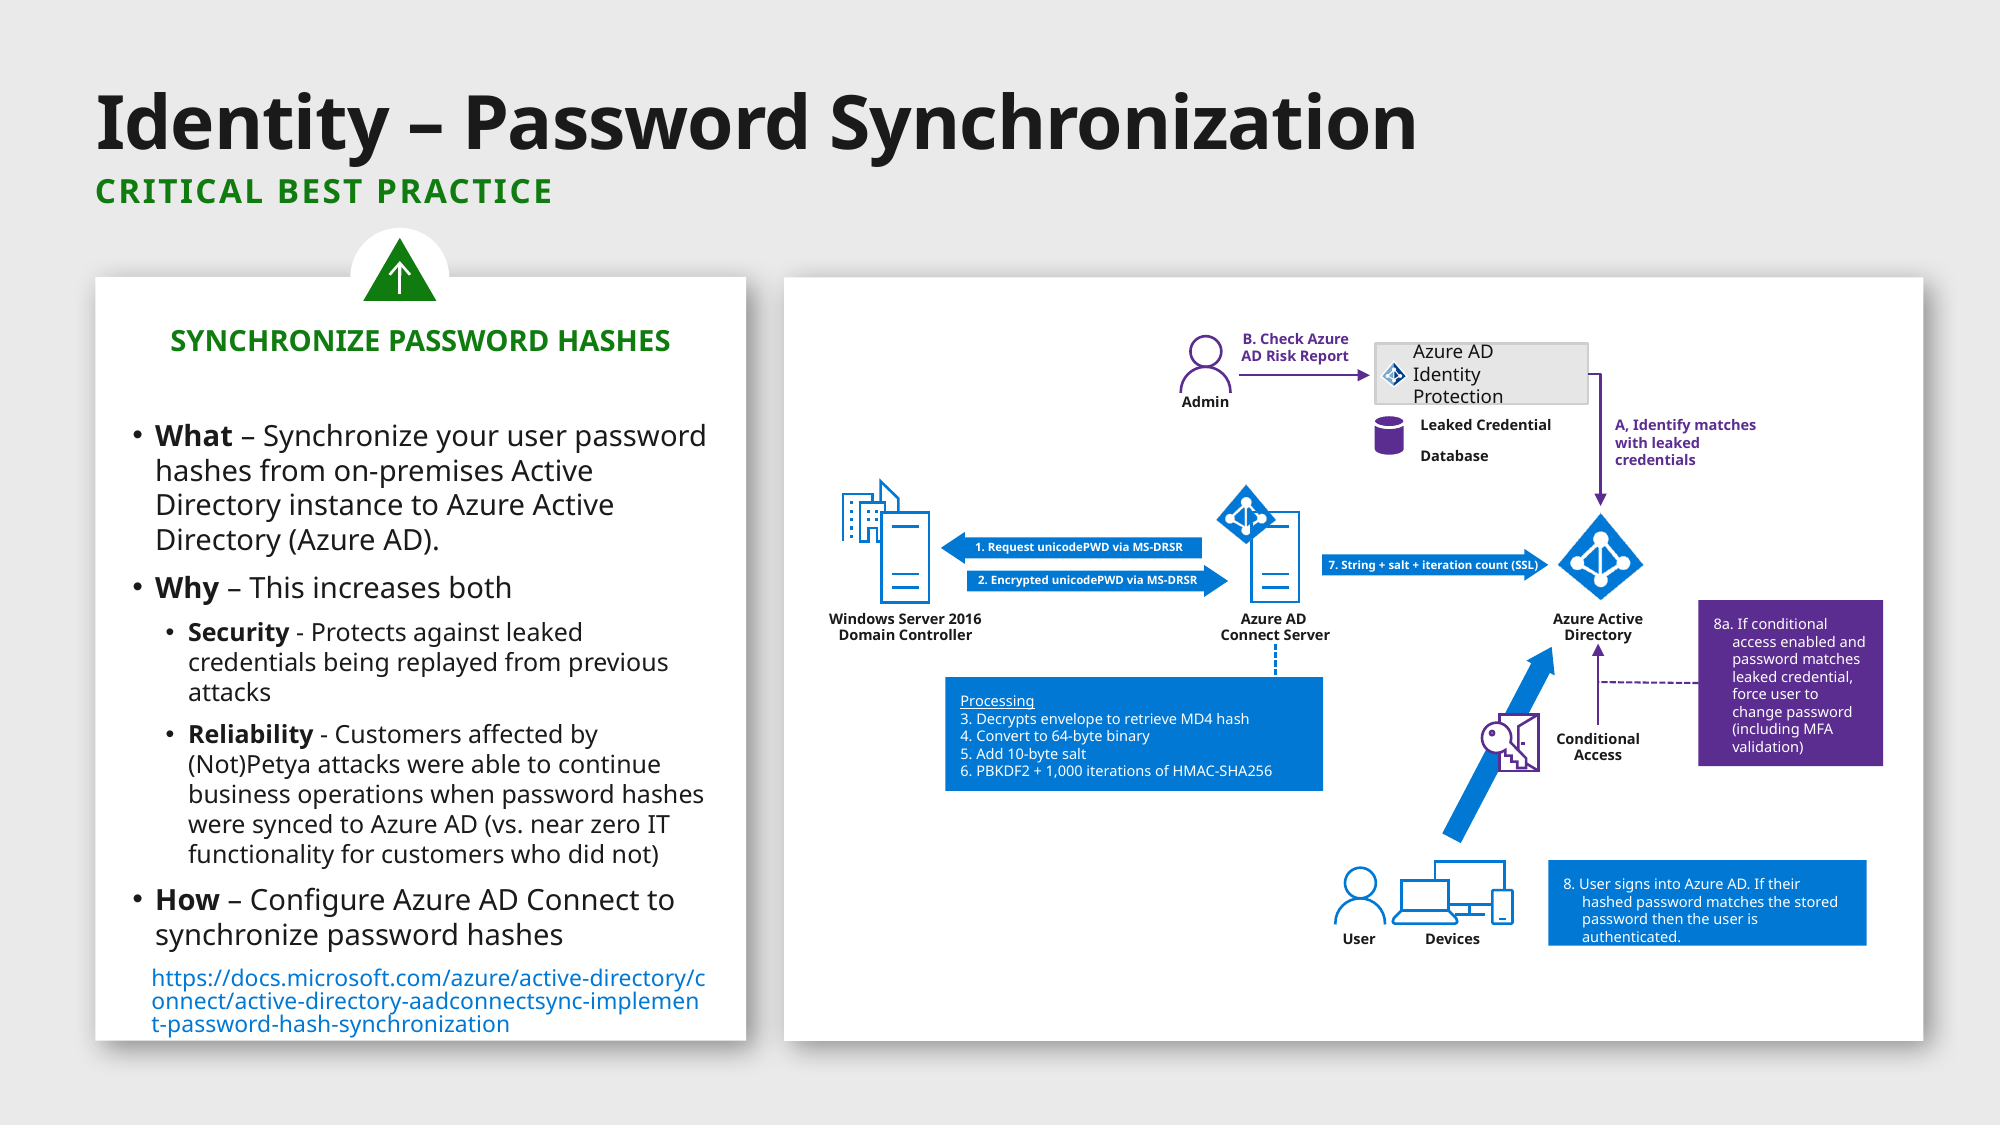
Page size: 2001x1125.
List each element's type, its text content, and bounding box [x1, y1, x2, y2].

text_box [1298, 867, 1392, 949]
text_box Synchronize Password Hashes What – Synchronize your user password hashes from on-premises Active Directory instance to Azure Active Directory (Azure AD). Why – This increases both Security - Protects against leaked credentials being replayed from previous attacks Reliability - Customers affected by (Not)Petya attacks were able to continue business operations when password hashes were synced to Azure AD (vs. near zero IT functionality for customers who did not) How – Configure Azure AD Connect to synchronize password hashes https://docs.microsoft.com/azure/active-directory/connect/active-directory-aadconnectsync-implement-password-hash-synchronization [94, 276, 747, 1042]
text_box [783, 276, 1924, 1042]
text_box [881, 512, 930, 603]
text_box Windows Server 2016 Domain Controller [807, 612, 1004, 644]
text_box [1321, 548, 1549, 582]
title Identity – Password Synchronization [96, 75, 1904, 166]
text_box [1587, 373, 1601, 507]
text_box [1441, 757, 1499, 844]
text_box [940, 531, 1200, 565]
text_box [966, 569, 1200, 593]
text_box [1160, 335, 1251, 412]
text_box Processing 3. Decrypts envelope to retrieve MD4 hash 4. Convert to 64-byte binary 5. Add 10-byte salt 6. PBKDF2 + 1,000 iterations of HMAC-SHA256 [945, 676, 1324, 792]
text_box 1. Request unicodePWD via MS-DRSR [975, 540, 1184, 555]
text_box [1481, 713, 1539, 772]
text_box [843, 481, 899, 542]
text_box Leaked Credential Database [1420, 417, 1555, 466]
text_box [1373, 414, 1406, 457]
text_box Critical Best Practice [94, 170, 553, 211]
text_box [1200, 479, 1351, 645]
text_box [1392, 861, 1513, 949]
text_box B. Check Azure AD Risk Report [1236, 329, 1349, 365]
picture [1555, 505, 1646, 603]
text_box A, Identify matches with leaked credentials [1615, 416, 1777, 469]
text_box 2. Encrypted unicodePWD via MS-DRSR [978, 573, 1198, 587]
text_box Conditional Access [1540, 724, 1657, 772]
text_box [1504, 646, 1556, 713]
text_box 8. User signs into Azure AD. If their hashed password matches the stored password then the user is authenticated. [1548, 859, 1867, 946]
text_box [1375, 343, 1589, 405]
text_box Azure Active Directory [1520, 612, 1676, 644]
text_box 8a. If conditional access enabled and password matches leaked credential, force user to change password (including MFA validation) [1698, 599, 1884, 767]
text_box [350, 227, 450, 327]
